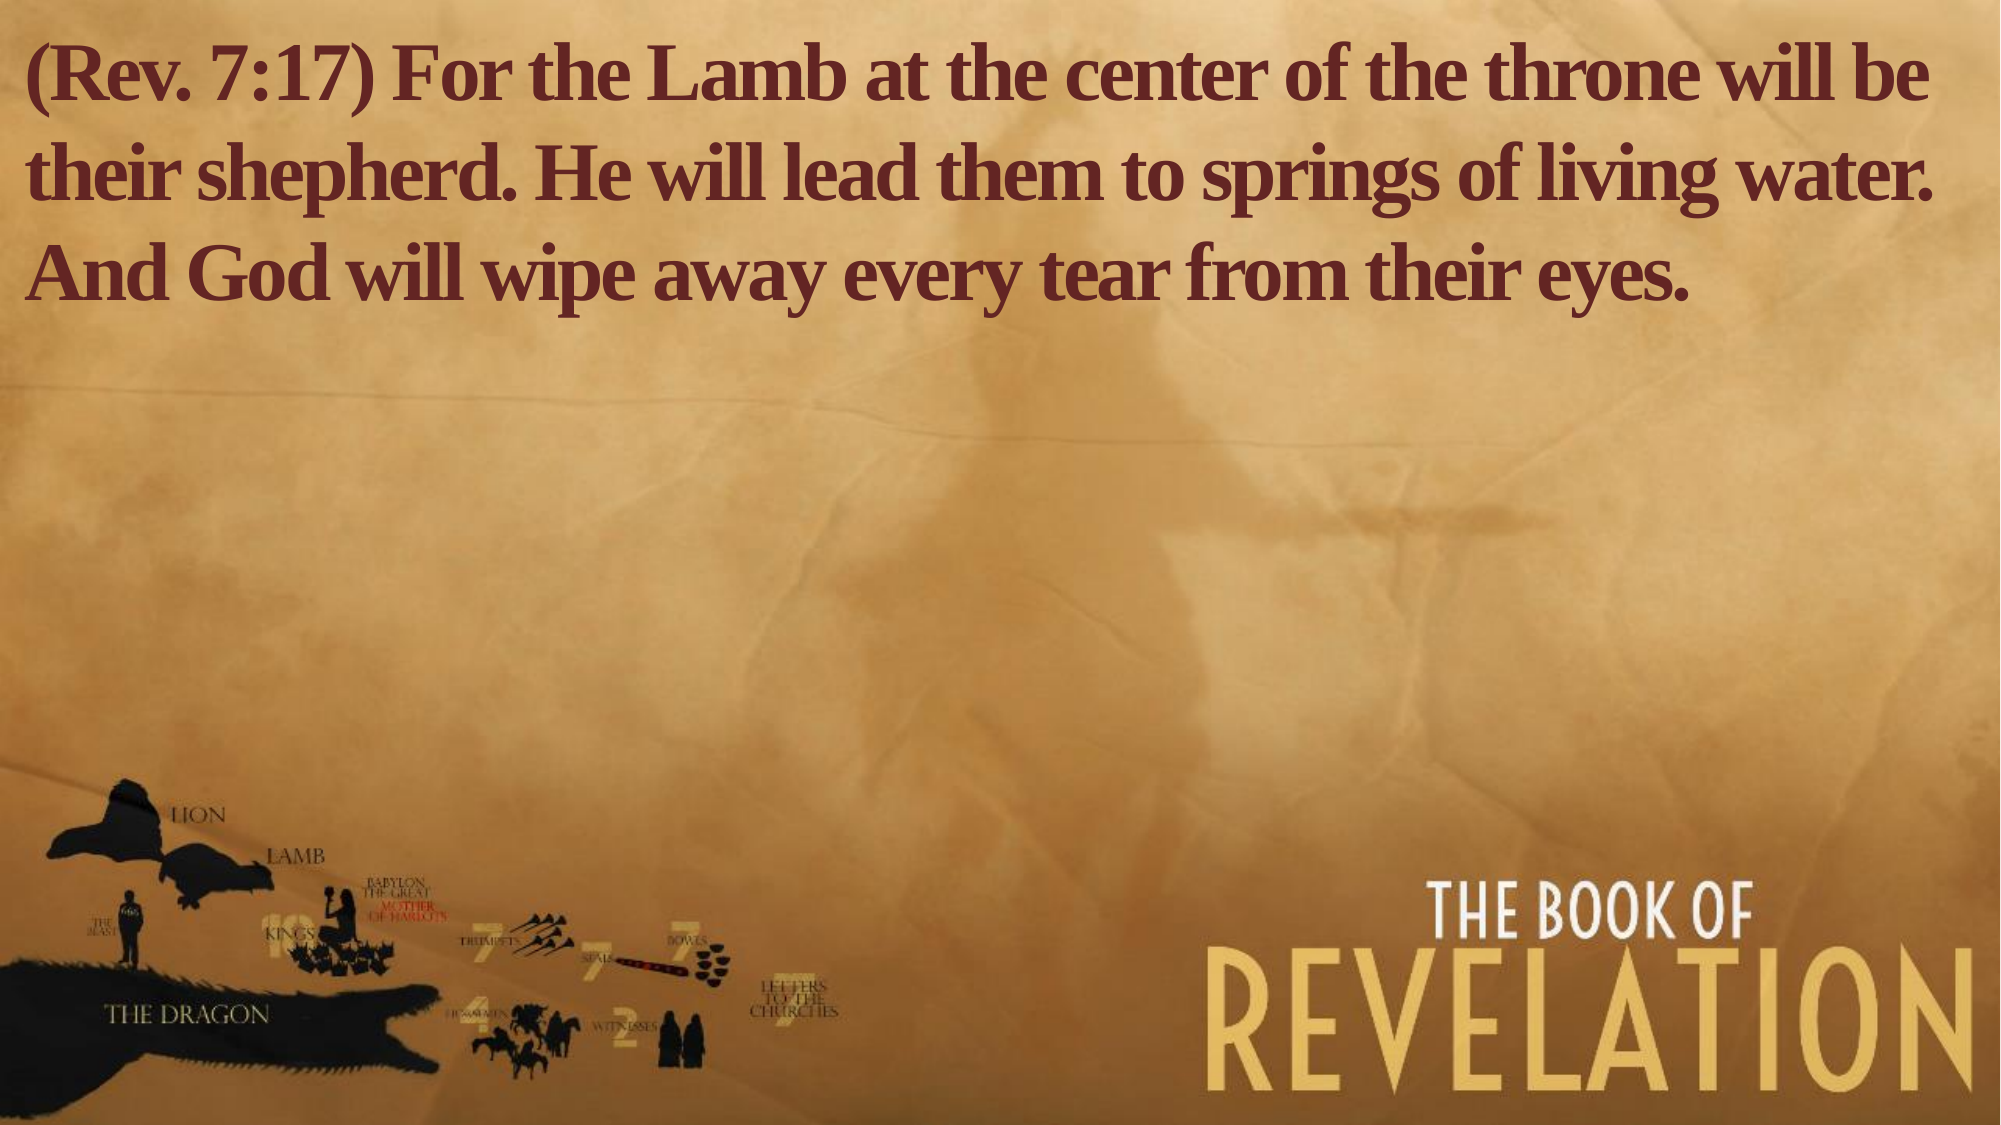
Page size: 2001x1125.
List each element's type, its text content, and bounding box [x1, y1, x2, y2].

text_box (Rev. 7:17) For the Lamb at the center of the throne will be their shepherd. He will lead them to springs of living water. And God will wipe away every tear from their eyes. [9, 9, 1986, 325]
picture [0, 0, 2001, 1125]
